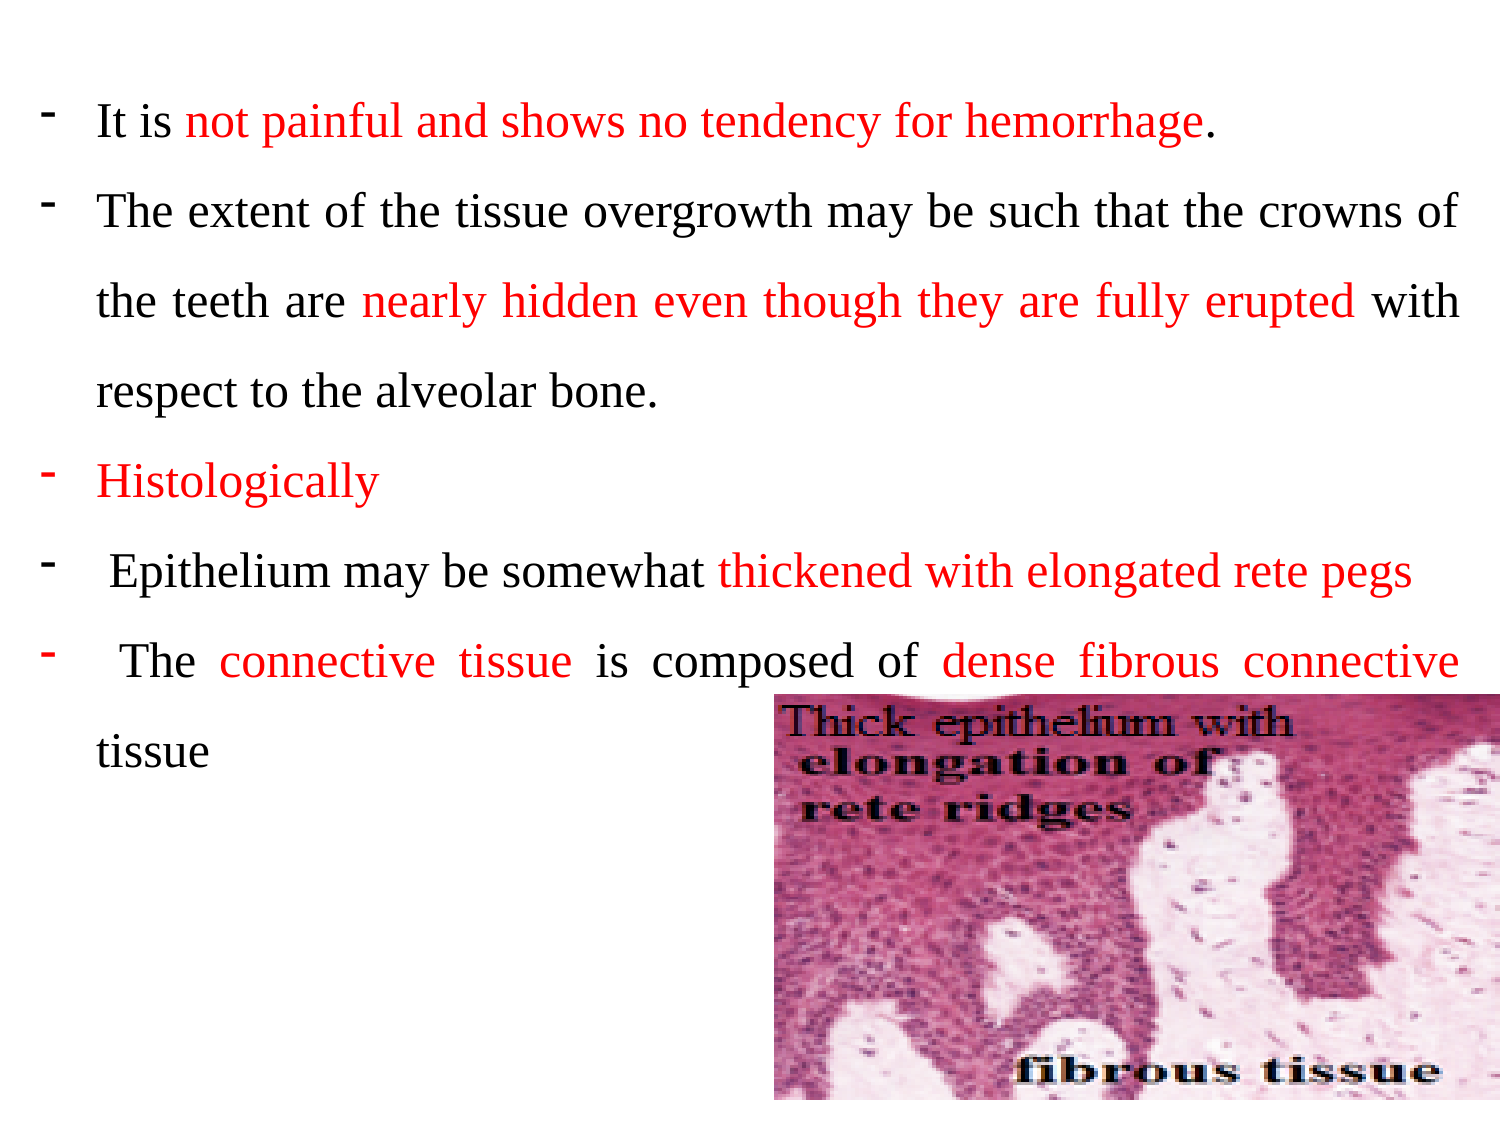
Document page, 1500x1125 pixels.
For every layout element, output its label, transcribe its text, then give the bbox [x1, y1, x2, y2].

picture [774, 694, 1500, 1101]
text_box It is not painful and shows no tendency for hemorrhage. The extent of the tissue overgrowth may be such that the crowns of the teeth are nearly hidden even though they are fully erupted with respect to the alveolar bone. Histologically Epithelium may be somewhat thickened with elongated rete pegs The connective tissue is composed of dense fibrous connective tissue [24, 49, 1475, 785]
